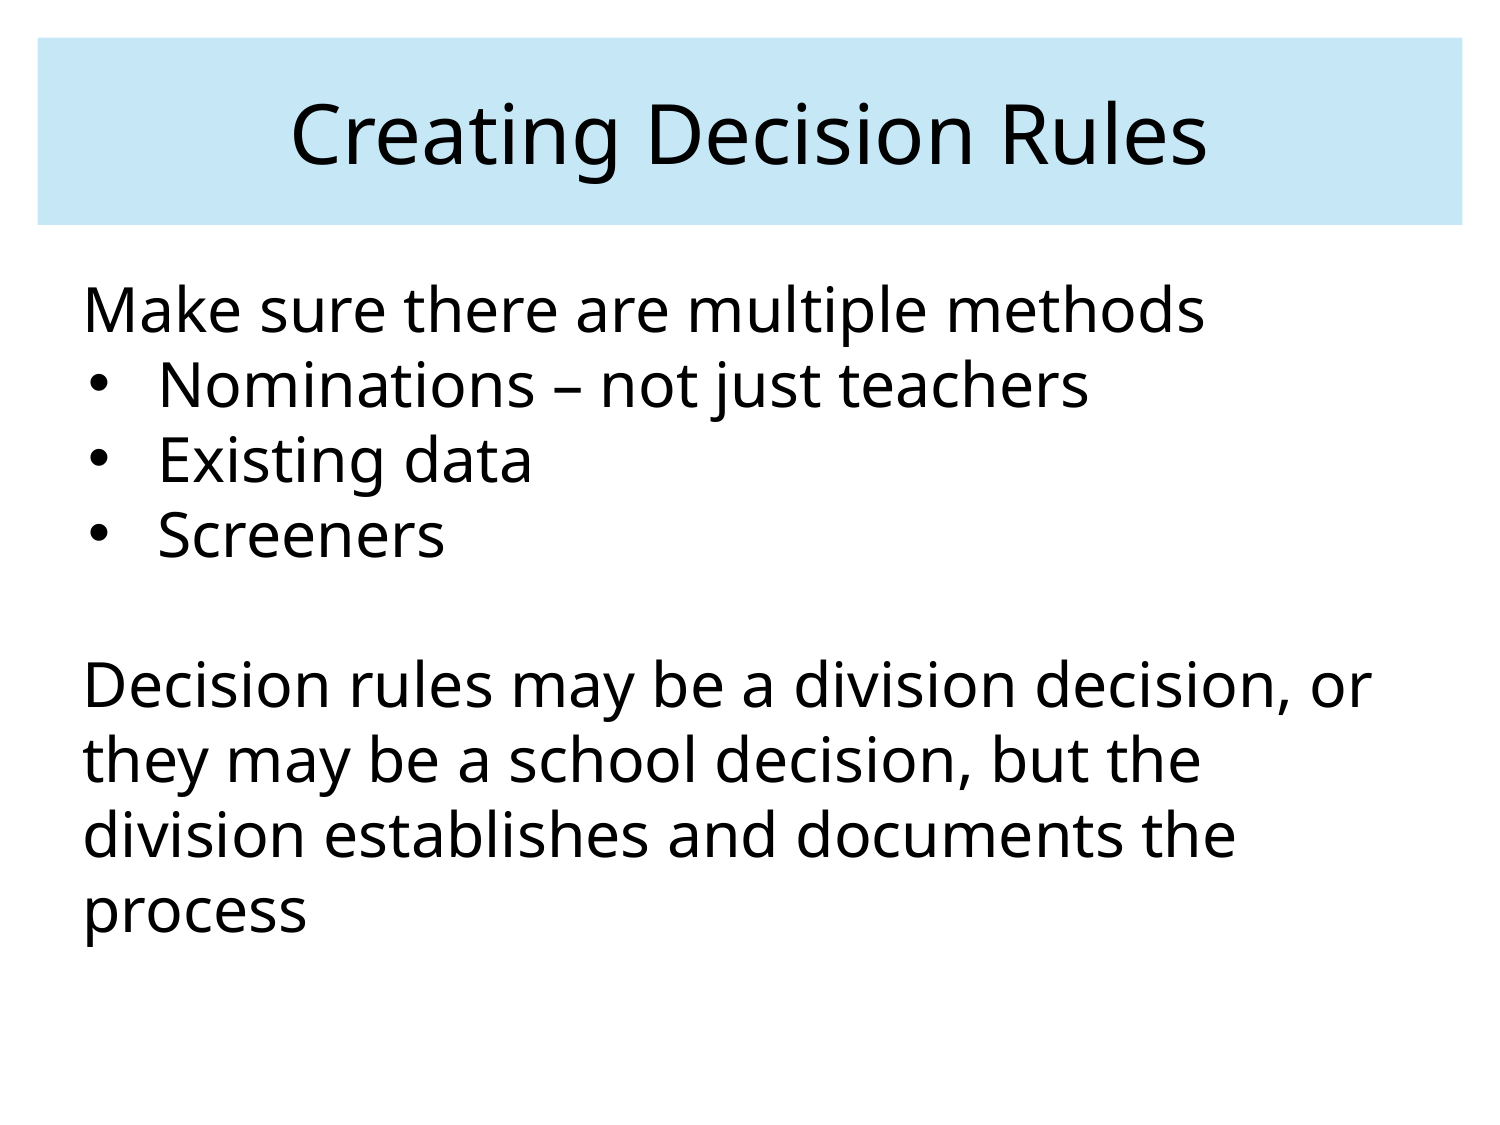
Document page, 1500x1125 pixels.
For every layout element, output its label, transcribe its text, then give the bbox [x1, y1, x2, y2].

title Creating Decision Rules [37, 37, 1463, 225]
list Make sure there are multiple methods Nominations – not just teachers Existing data Screeners Decision rules may be a division decision, or they may be a school decision, but the division establishes and documents the process [75, 262, 1425, 1013]
